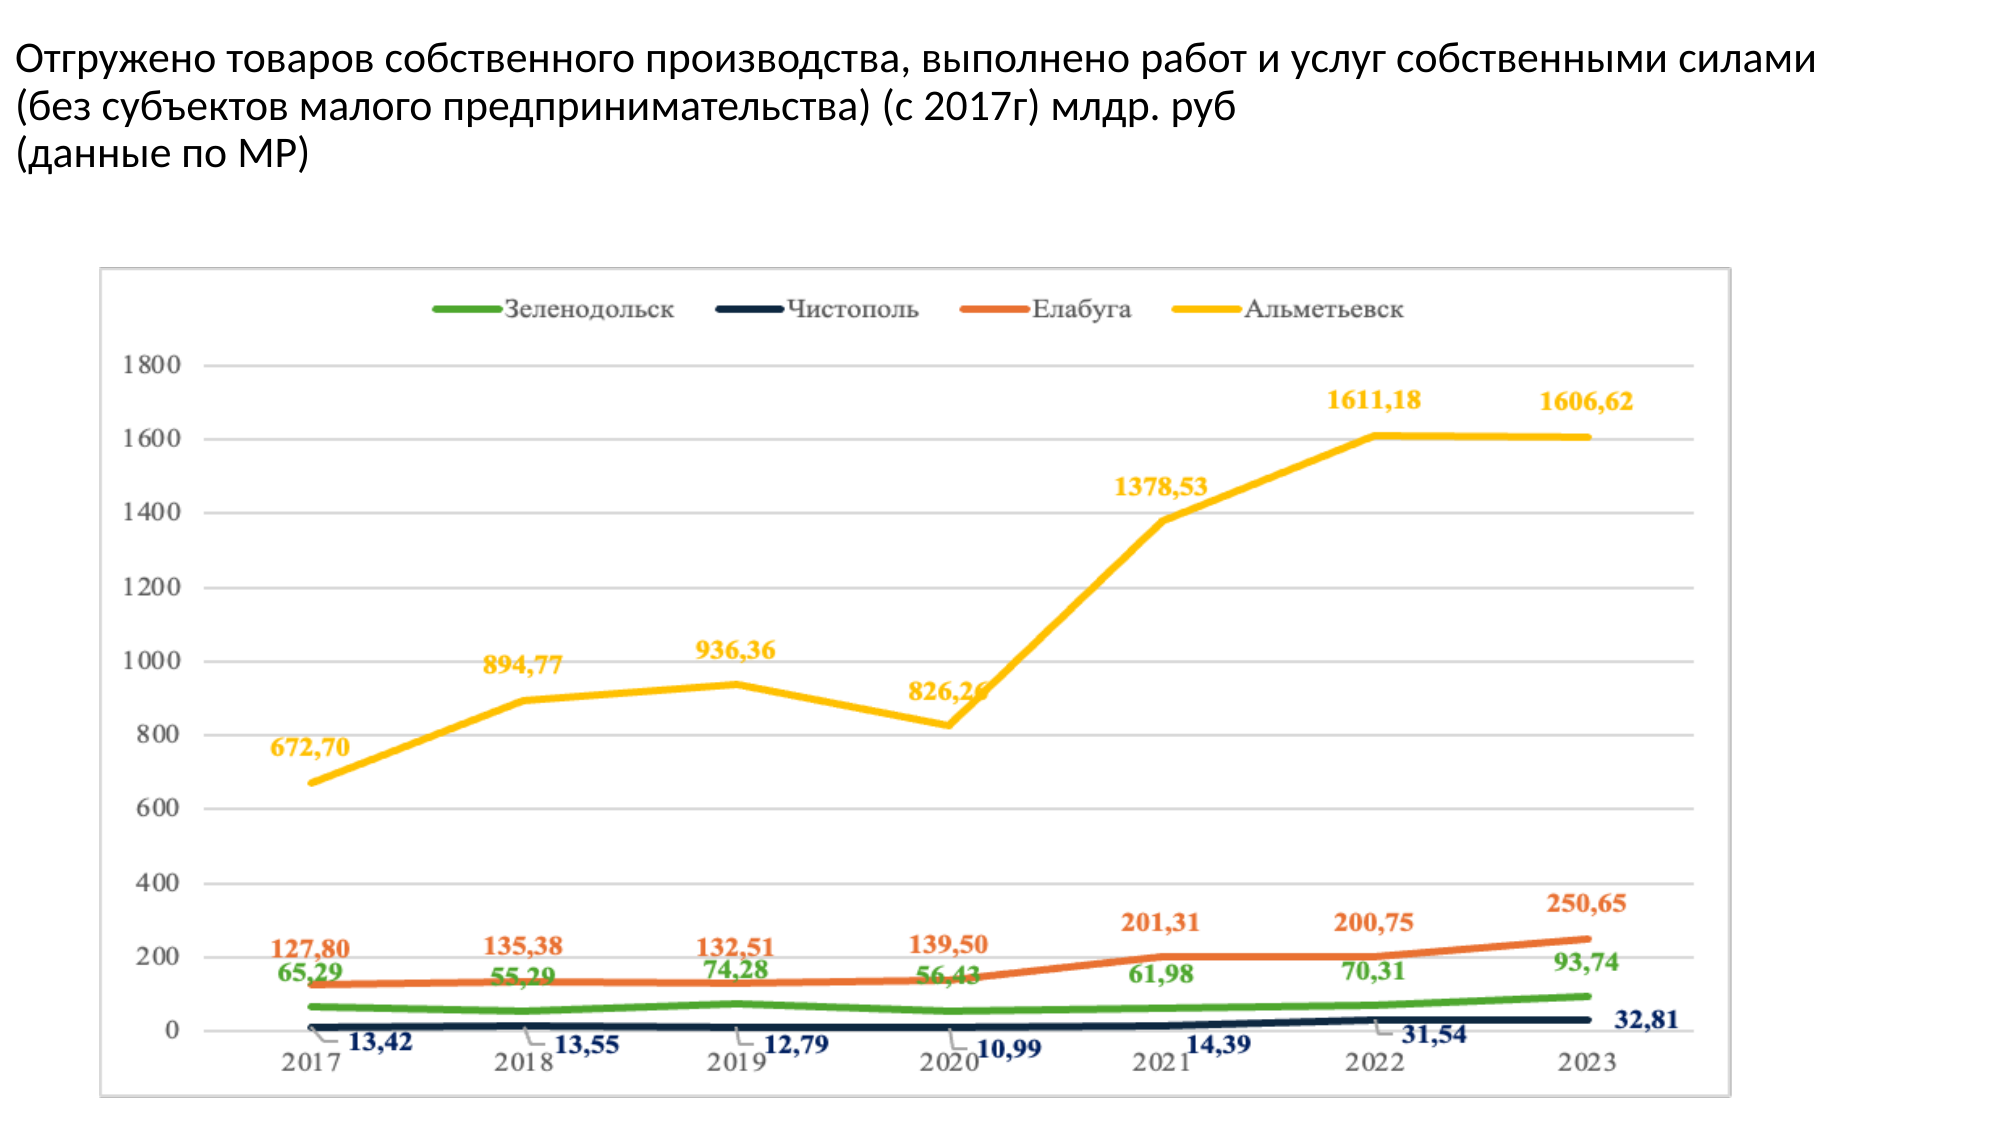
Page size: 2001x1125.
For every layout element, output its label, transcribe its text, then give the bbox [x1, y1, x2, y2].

picture [99, 266, 1733, 1100]
title Отгружено товаров собственного производства, выполнено работ и услуг собственными силами (без субъектов малого предпринимательства) (с 2017г) млдр. руб (данные по МР) [0, 27, 1909, 267]
